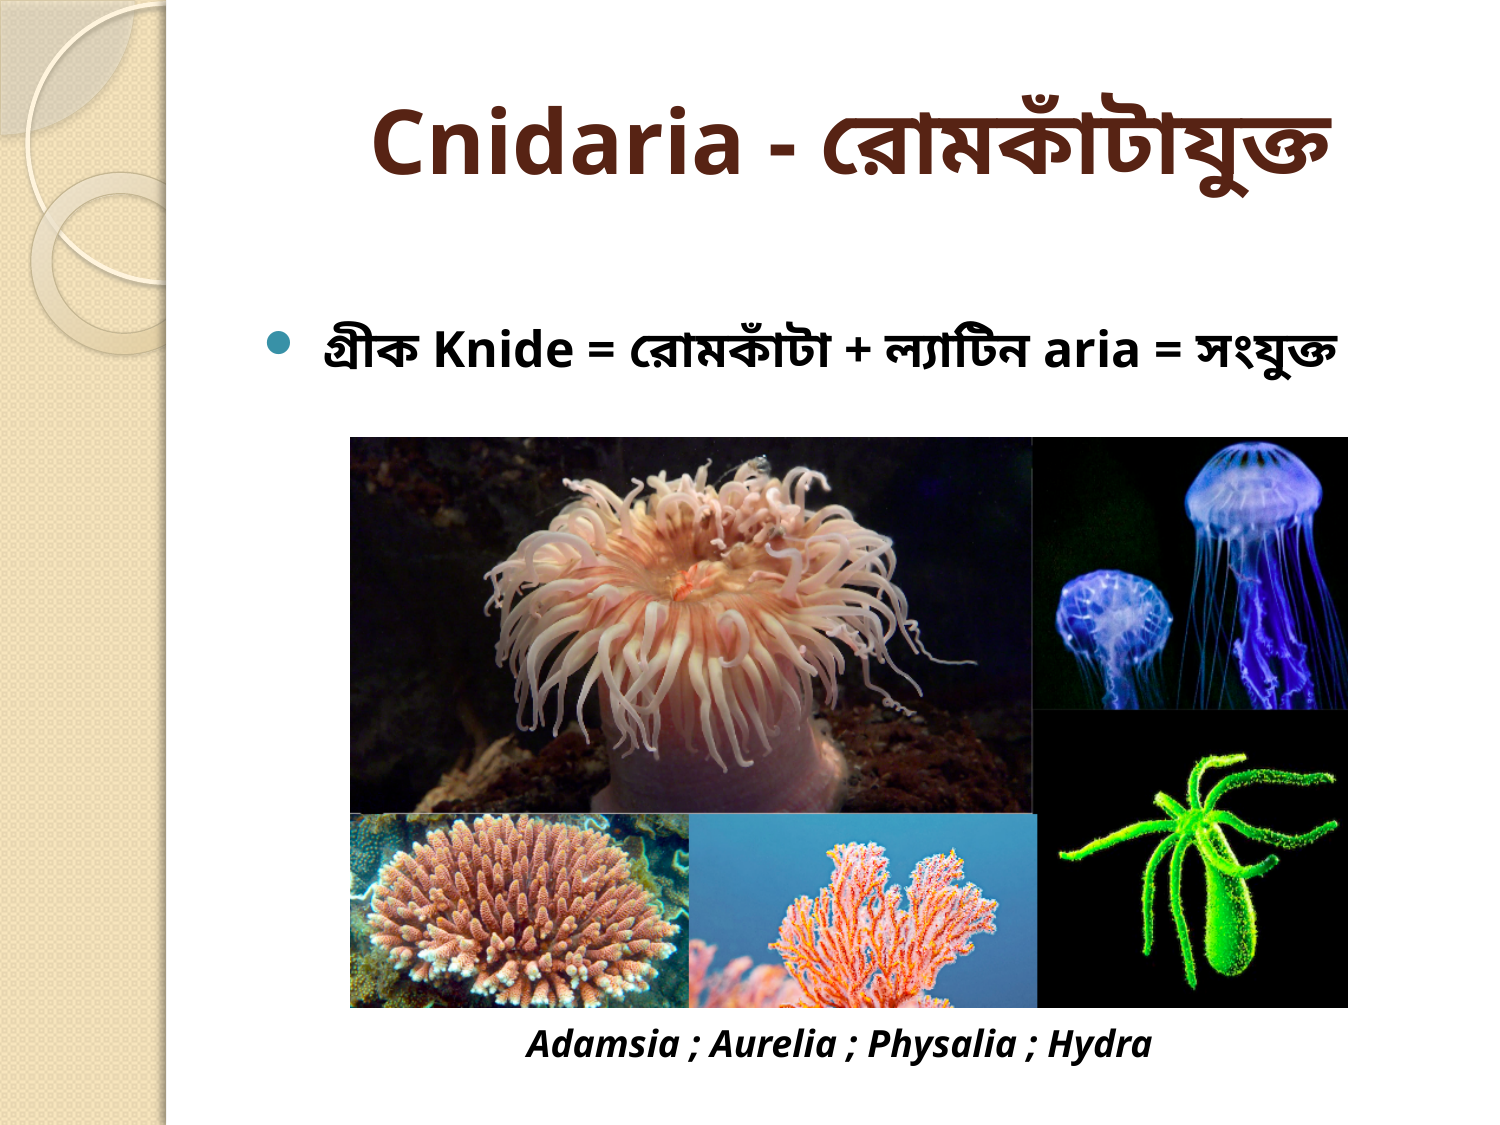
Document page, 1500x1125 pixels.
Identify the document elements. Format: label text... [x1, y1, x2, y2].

list গ্রীক Knide = রোমকাঁটা + ল্যাটিন aria = সংযুক্ত [235, 237, 1466, 1025]
title Cnidaria - রোমকাঁটাযুক্ত [235, 45, 1466, 233]
picture [349, 437, 1348, 1008]
text_box Adamsia ; Aurelia ; Physalia ; Hydra [512, 1017, 1175, 1073]
